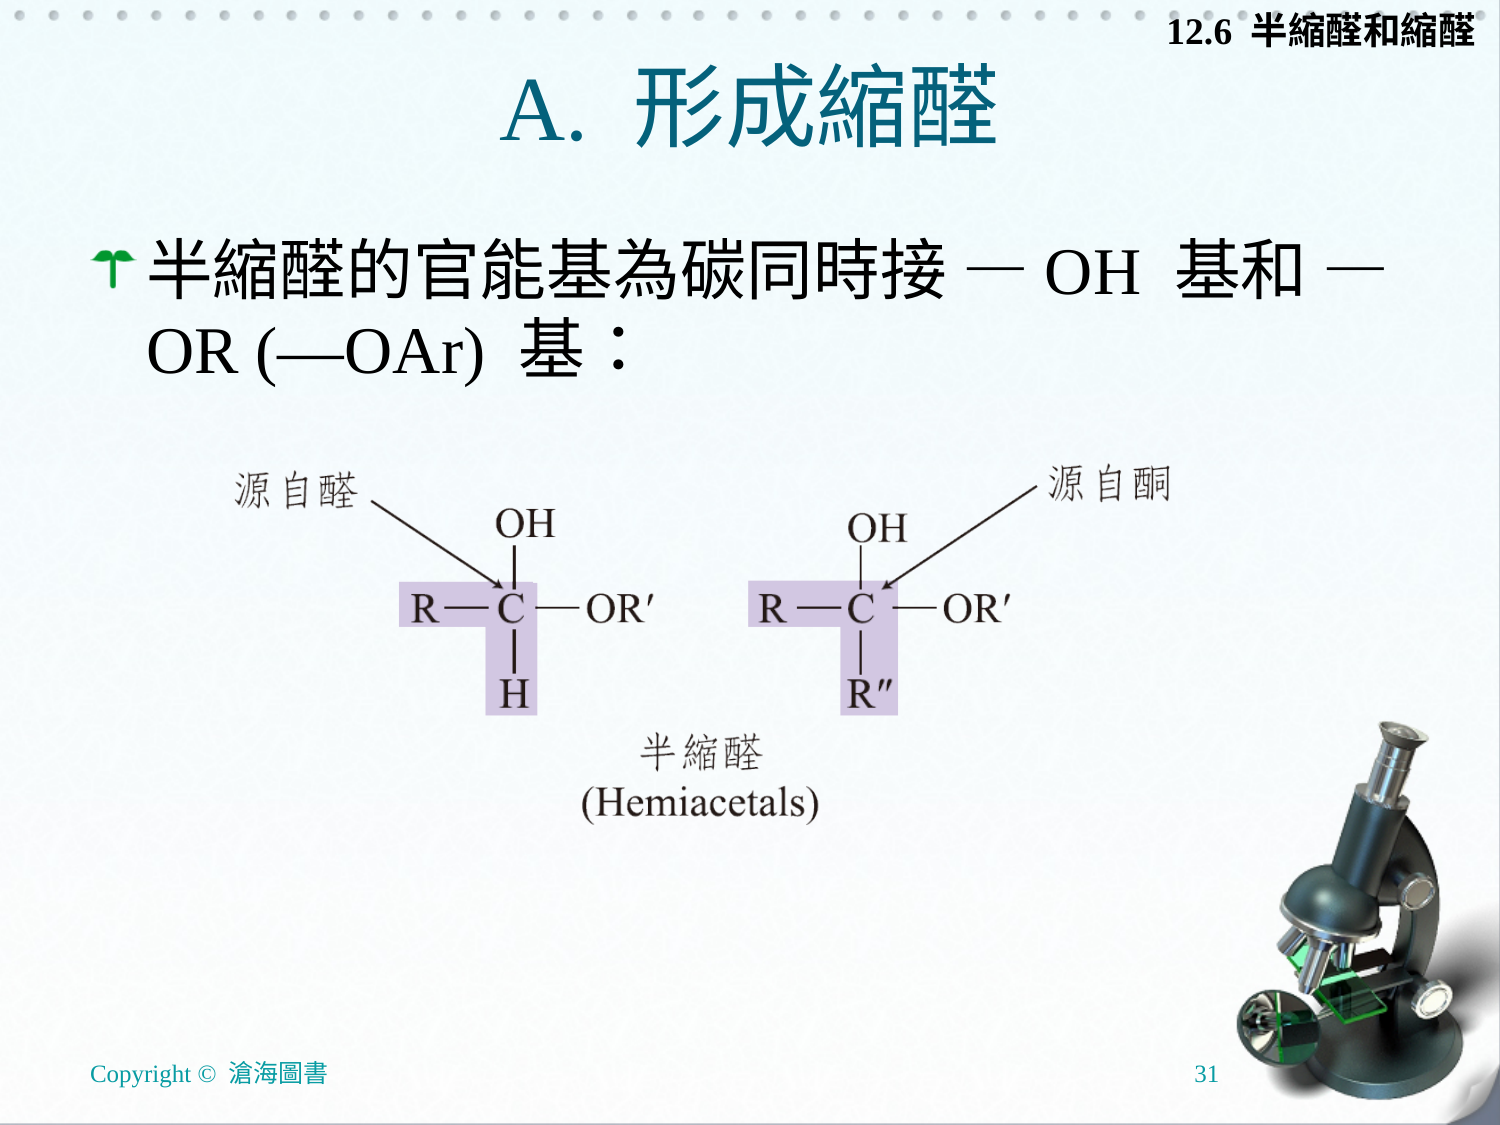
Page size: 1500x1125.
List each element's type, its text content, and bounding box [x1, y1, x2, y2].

list 半縮醛的官能基為碳同時接 —OH 基和 —OR (—OAr) 基： [75, 219, 1425, 1005]
picture [0, 0, 1500, 1125]
slide_number 31 [1074, 1042, 1235, 1103]
slide_number Copyright © 滄海圖書 [75, 1042, 425, 1103]
text_box 12.6 半縮醛和縮醛 [1151, 0, 1500, 60]
title A. 形成縮醛 [75, 0, 1425, 209]
